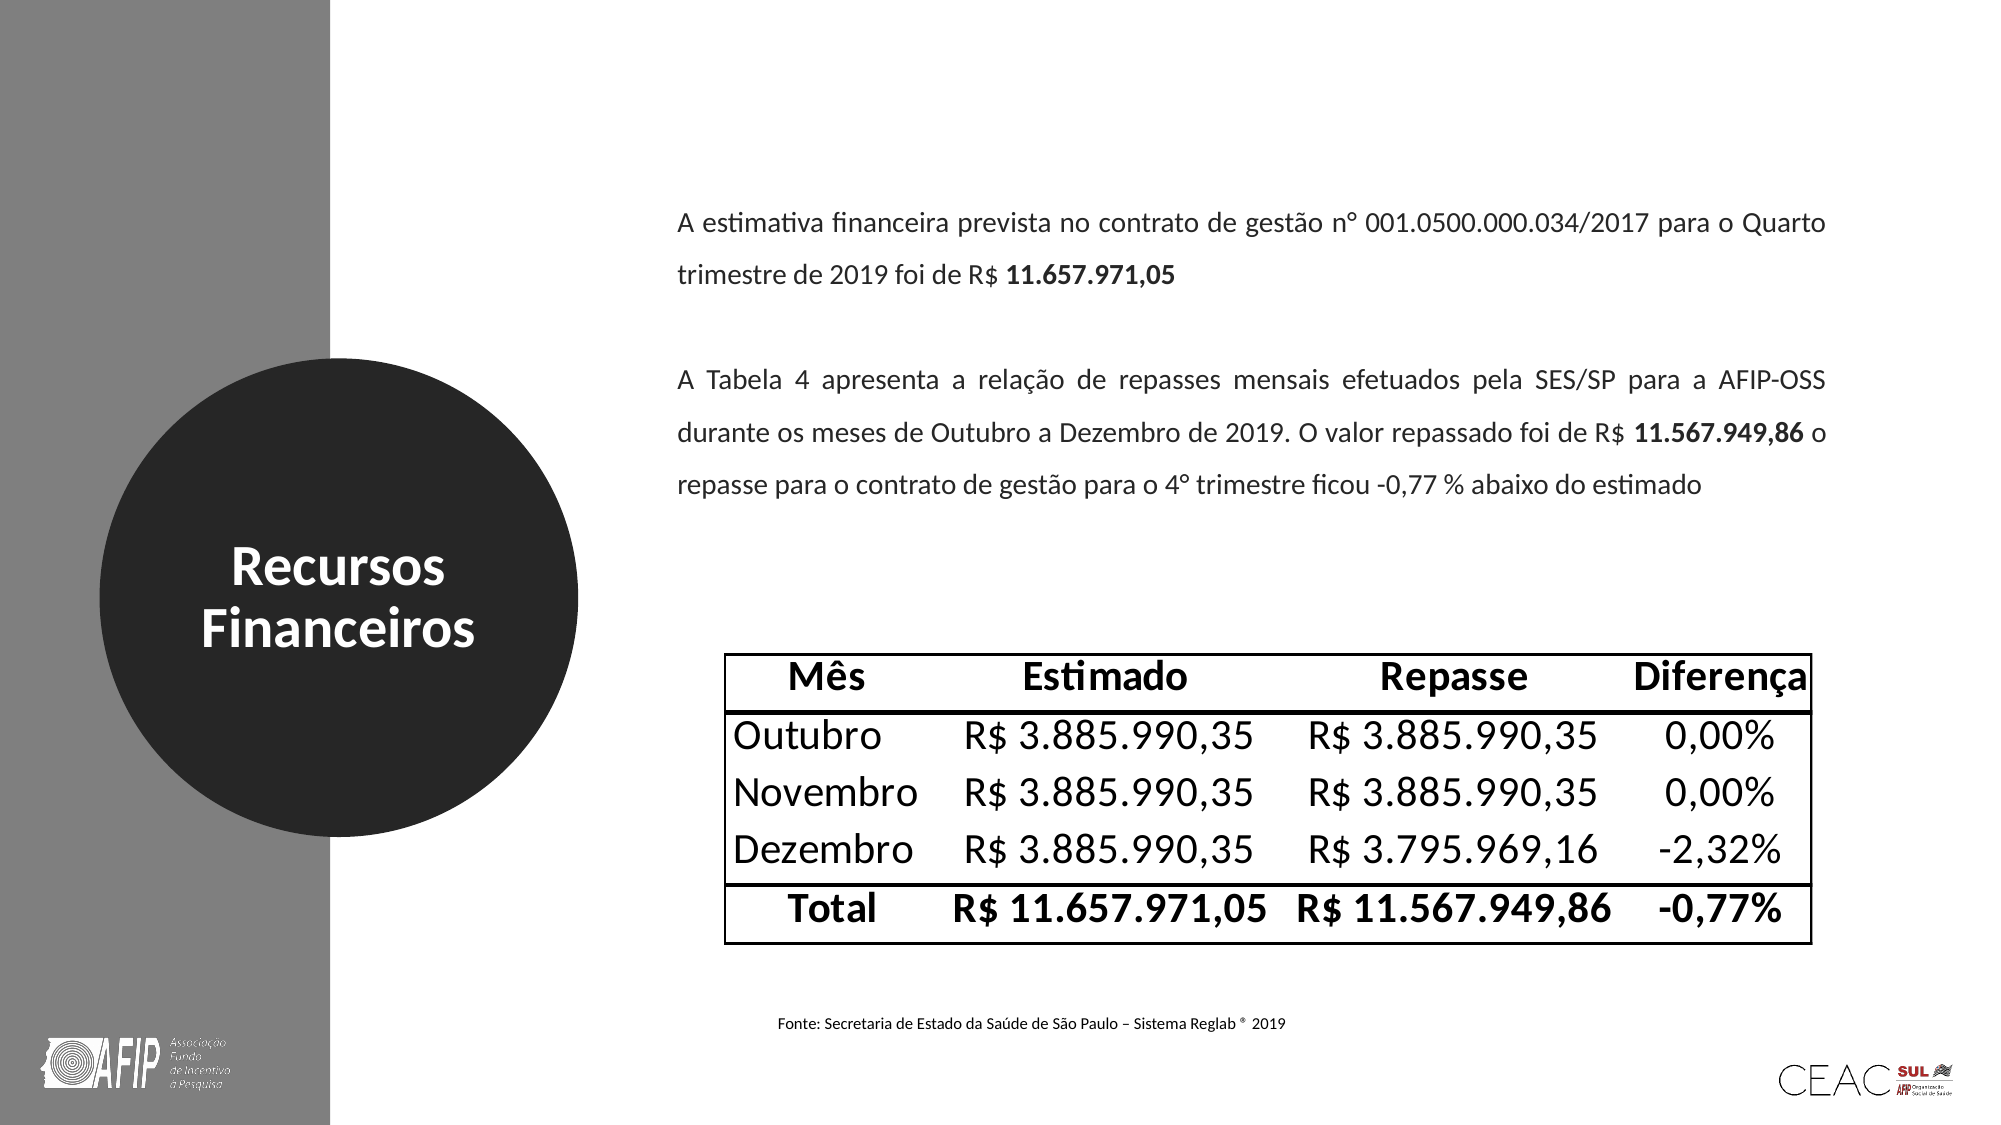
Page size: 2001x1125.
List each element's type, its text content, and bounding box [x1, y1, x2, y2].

text_box [0, 0, 331, 1125]
text_box A estimativa financeira prevista no contrato de gestão n° 001.0500.000.034/2017 para o Quarto trimestre de 2019 foi de R$ 11.657.971,05 A Tabela 4 apresenta a relação de repasses mensais efetuados pela SES/SP para a AFIP-OSS durante os meses de Outubro a Dezembro de 2019. O valor repassado foi de R$ 11.567.949,86 o repasse para o contrato de gestão para o 4° trimestre ficou -0,77 % abaixo do estimado [662, 178, 1842, 508]
text_box Recursos Financeiros [113, 372, 564, 823]
picture [1775, 1056, 1958, 1105]
picture [39, 1036, 231, 1091]
text_box Fonte: Secretaria de Estado da Saúde de São Paulo – Sistema Reglab ® 2019 [763, 995, 1764, 1040]
picture [724, 653, 1815, 947]
